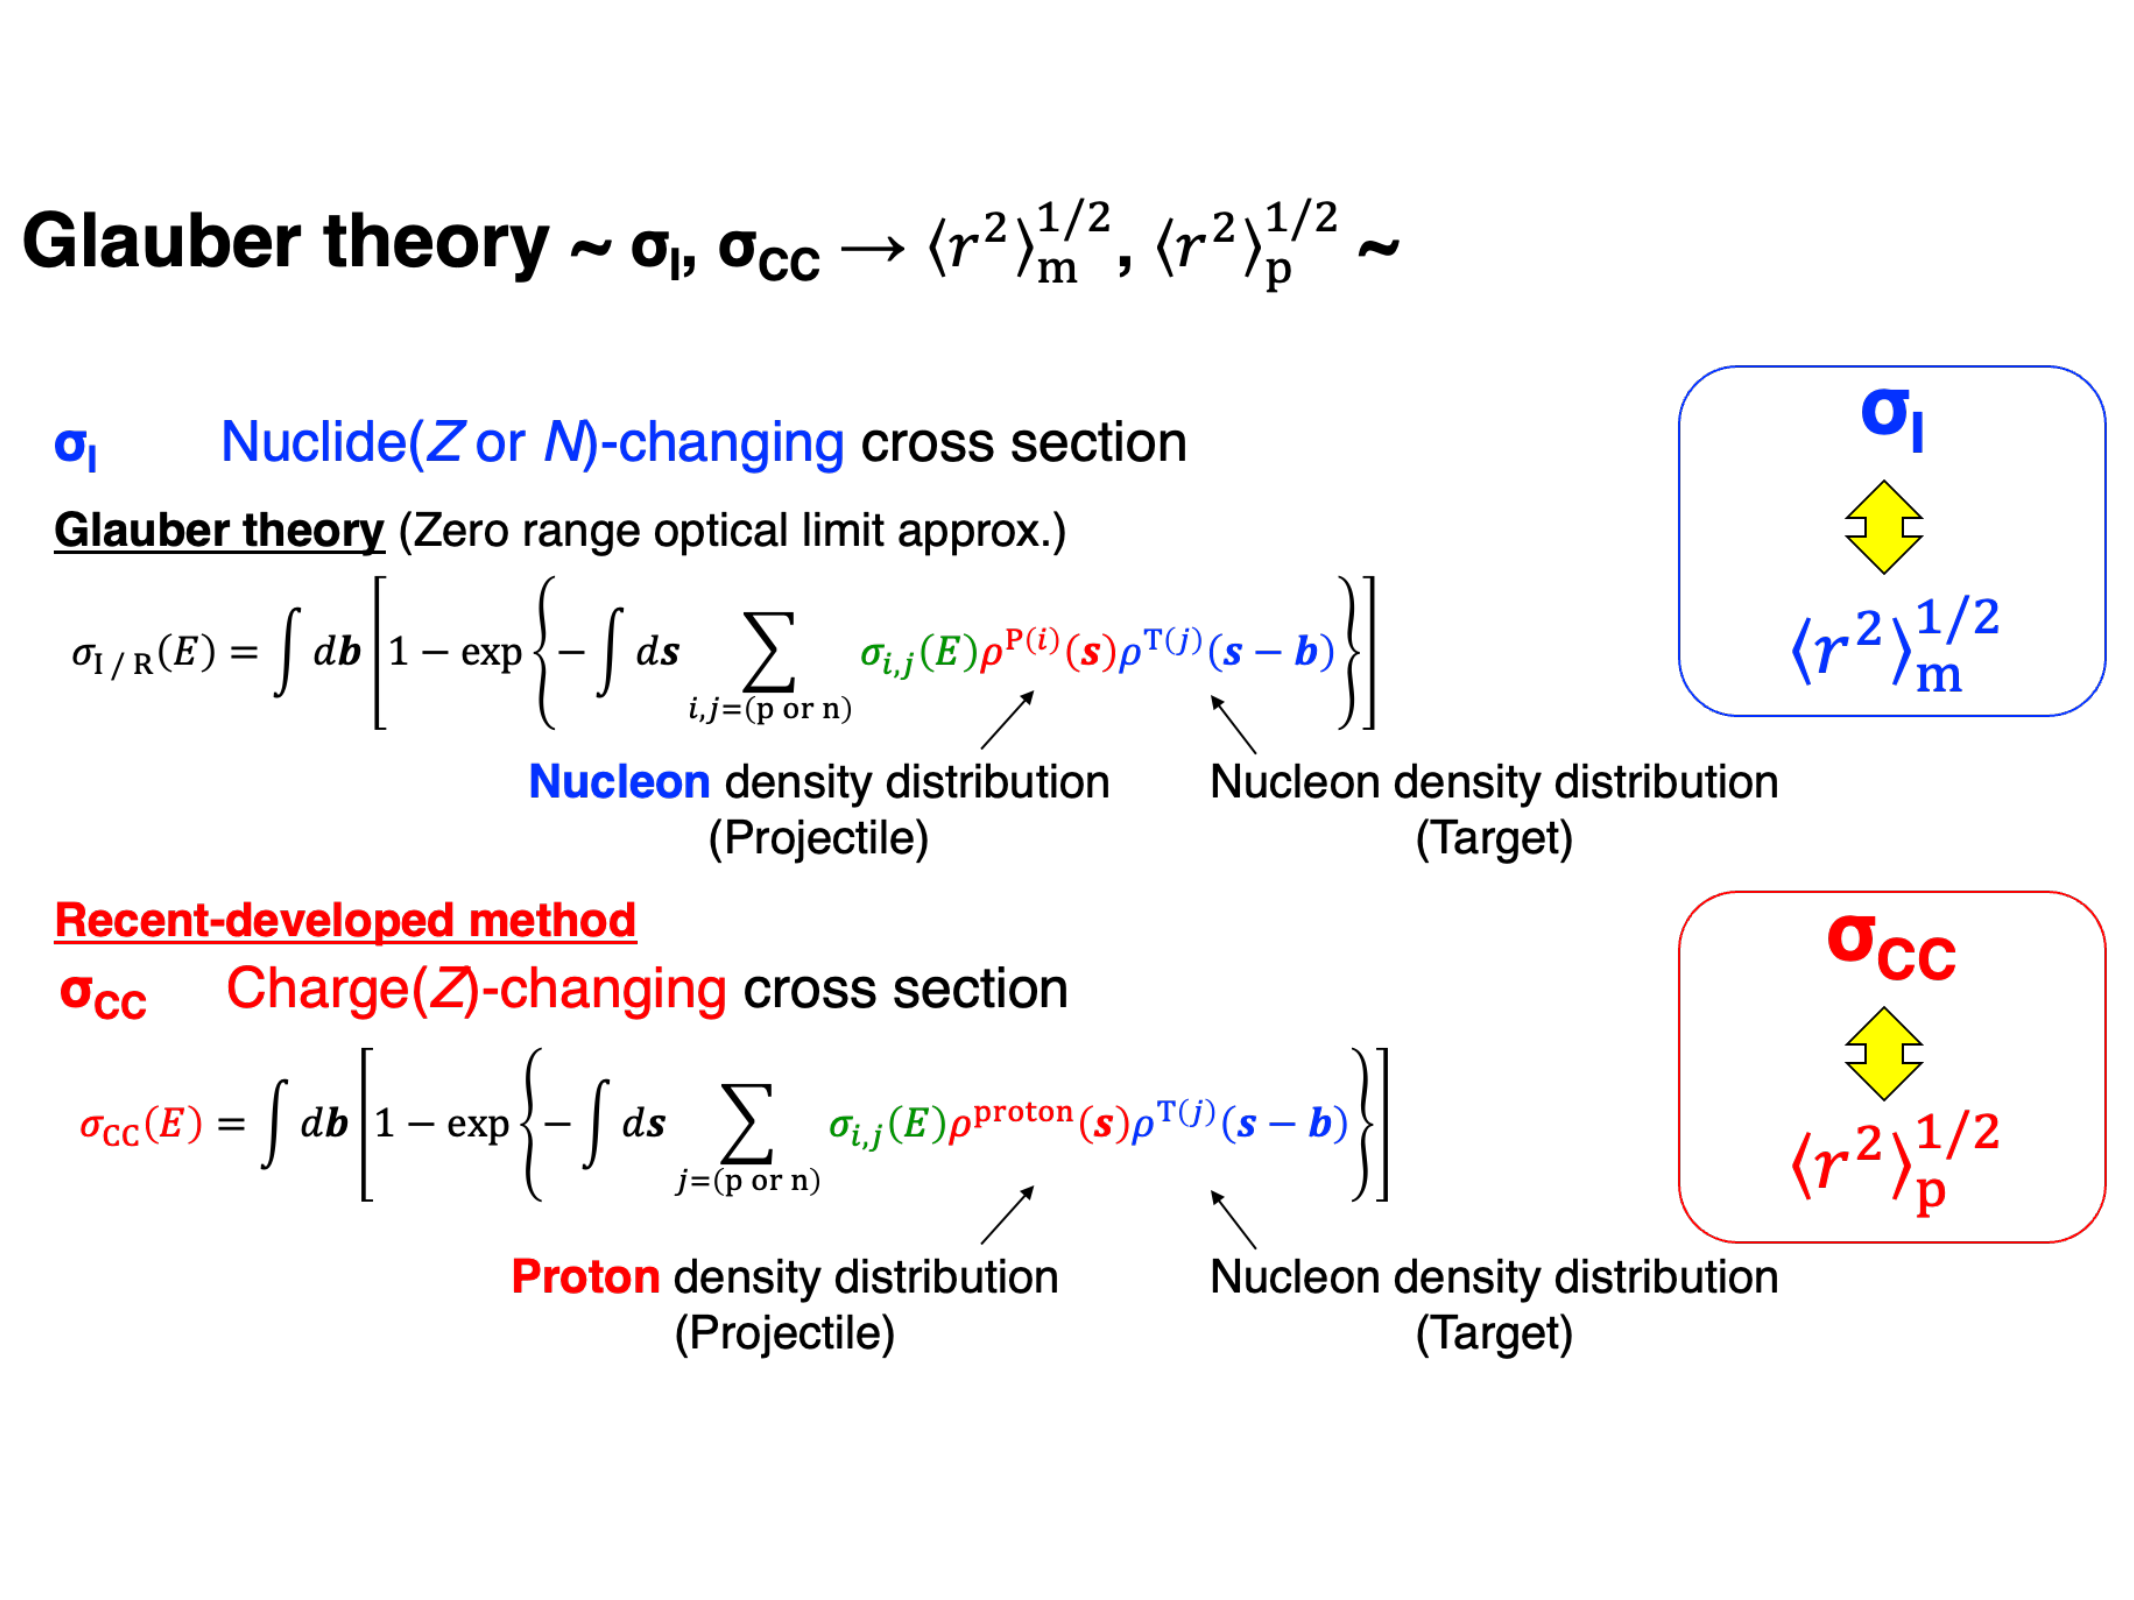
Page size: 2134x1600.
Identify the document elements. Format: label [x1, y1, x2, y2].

picture [0, 157, 2134, 1493]
